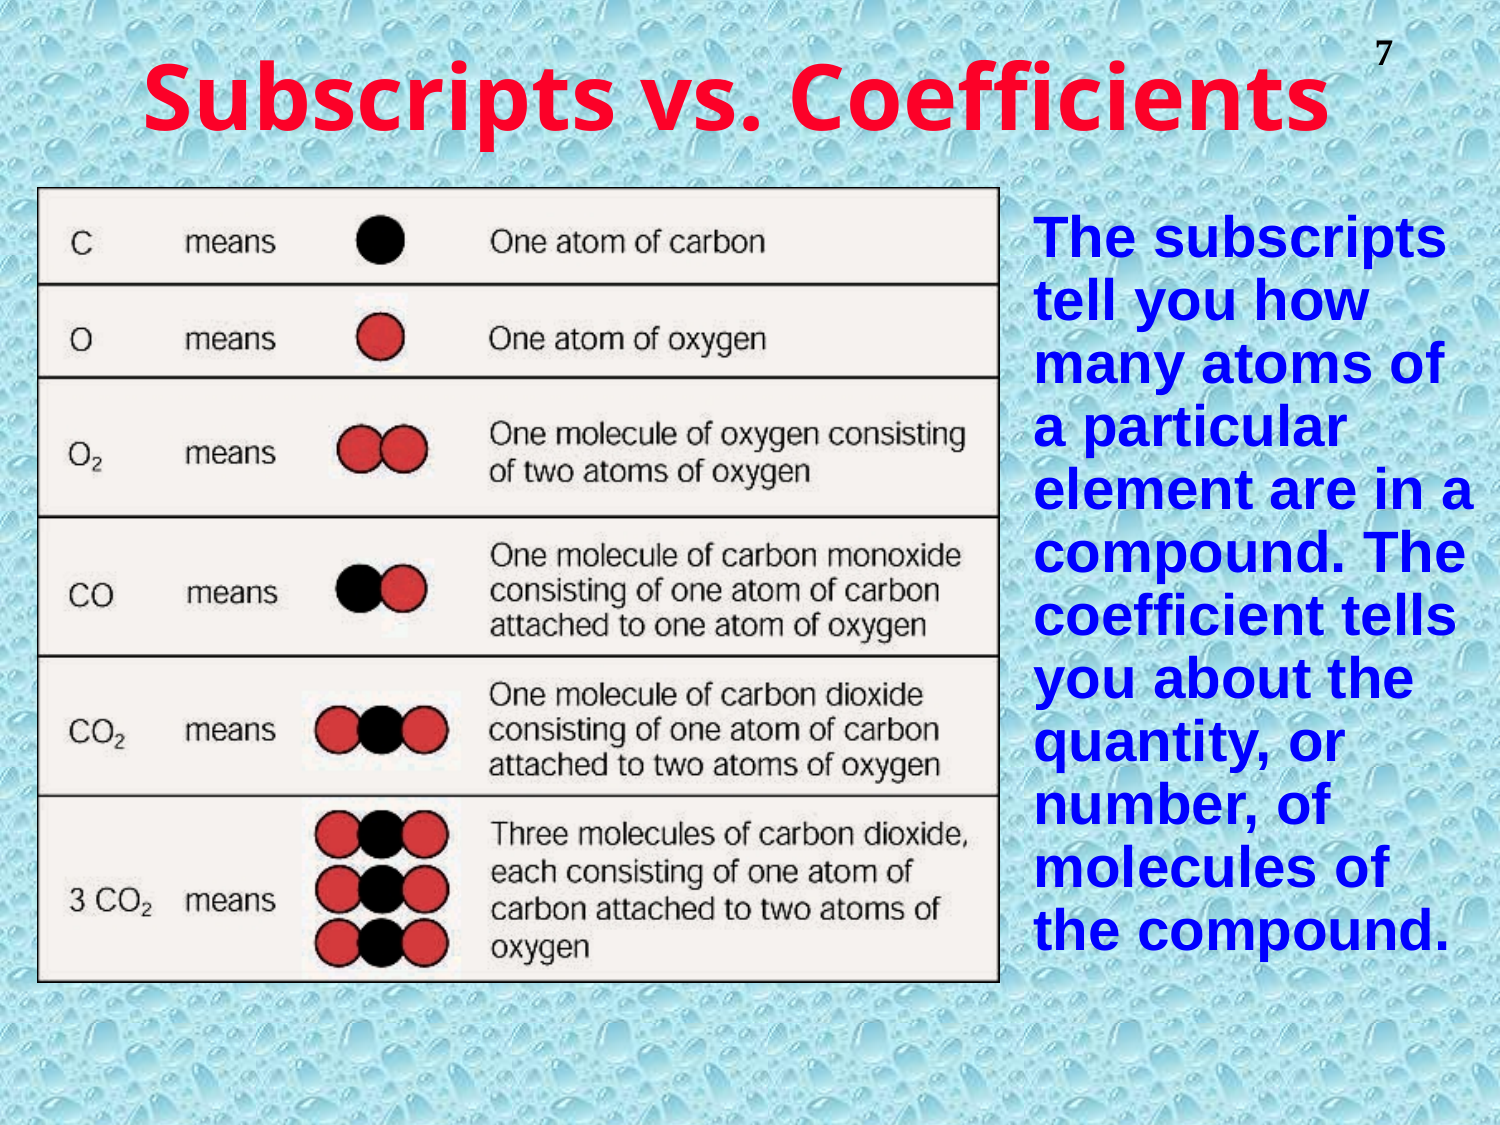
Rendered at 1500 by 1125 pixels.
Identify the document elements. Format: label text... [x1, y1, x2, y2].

list The subscripts tell you how many atoms of a particular element are in a compound. The coefficient tells you about the quantity, or number, of molecules of the compound. [962, 200, 1500, 1125]
picture [0, 0, 1500, 1125]
title Subscripts vs. Coefficients [99, 0, 1375, 188]
